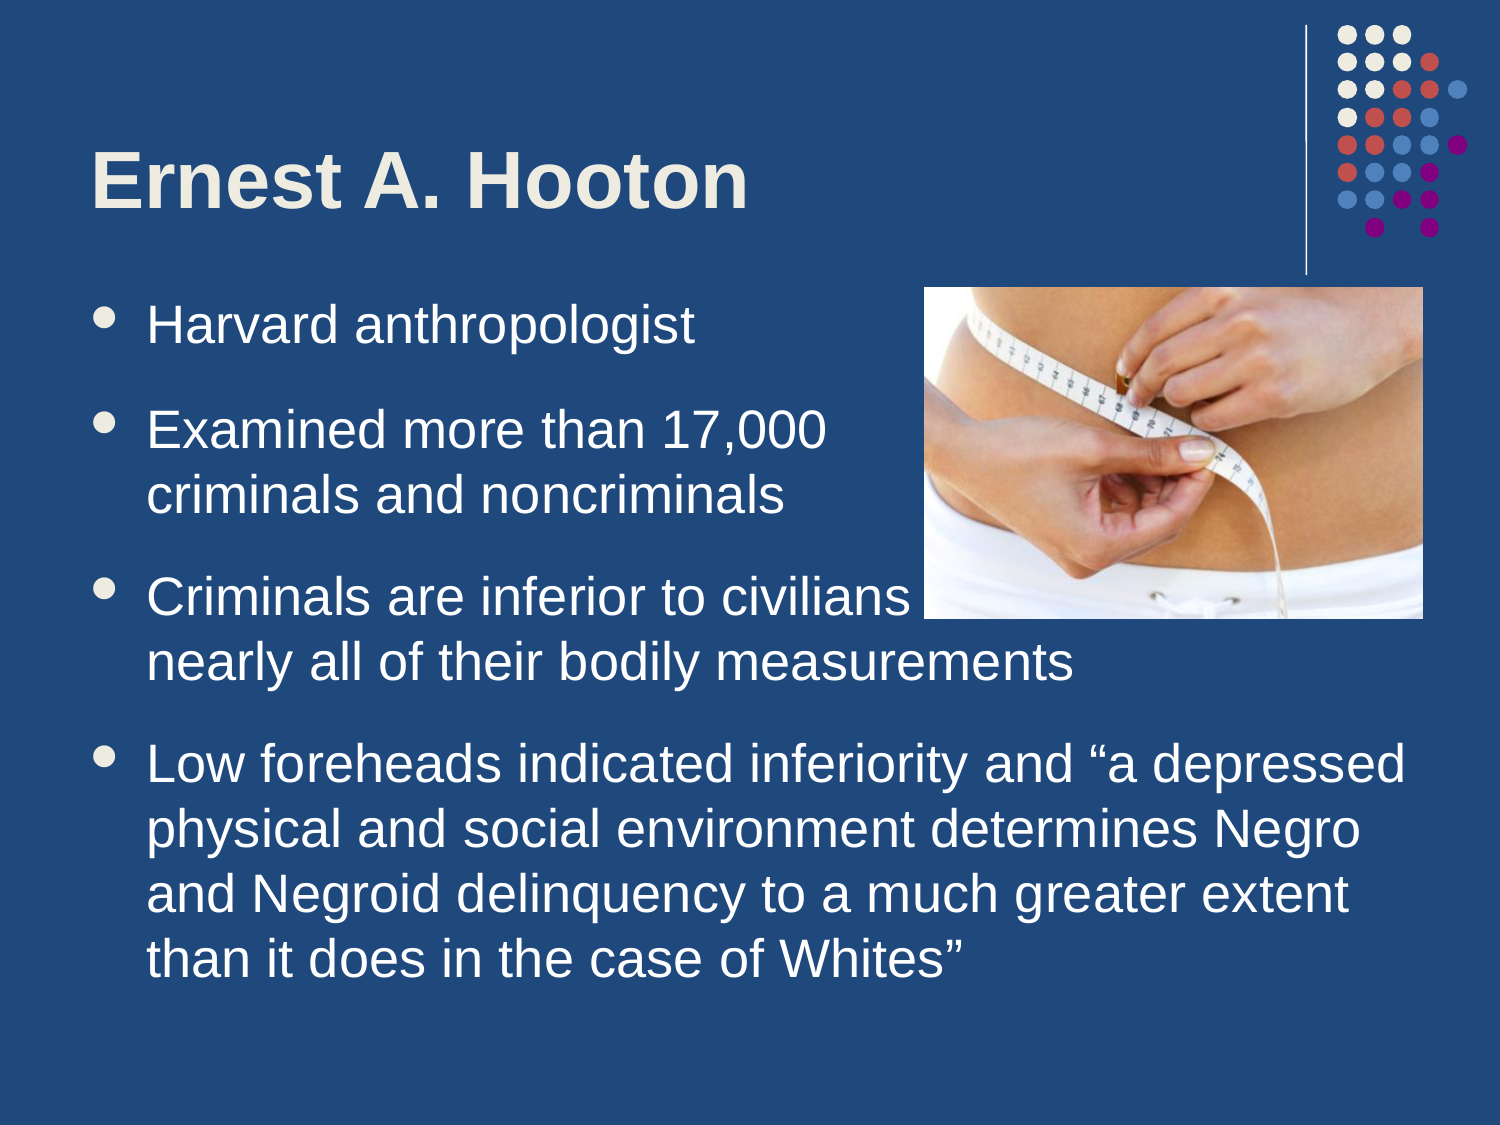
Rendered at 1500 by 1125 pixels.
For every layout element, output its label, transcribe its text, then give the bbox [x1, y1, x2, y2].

picture [924, 287, 1424, 619]
list Harvard anthropologist Examined more than 17,000 criminals and noncriminals Criminals are inferior to civilians in nearly all of their bodily measurements Low foreheads indicated inferiority and “a depressed physical and social environment determines Negro and Negroid delinquency to a much greater extent than it does in the case of Whites” [74, 281, 1426, 1006]
title Ernest A. Hooton [74, 19, 1313, 233]
